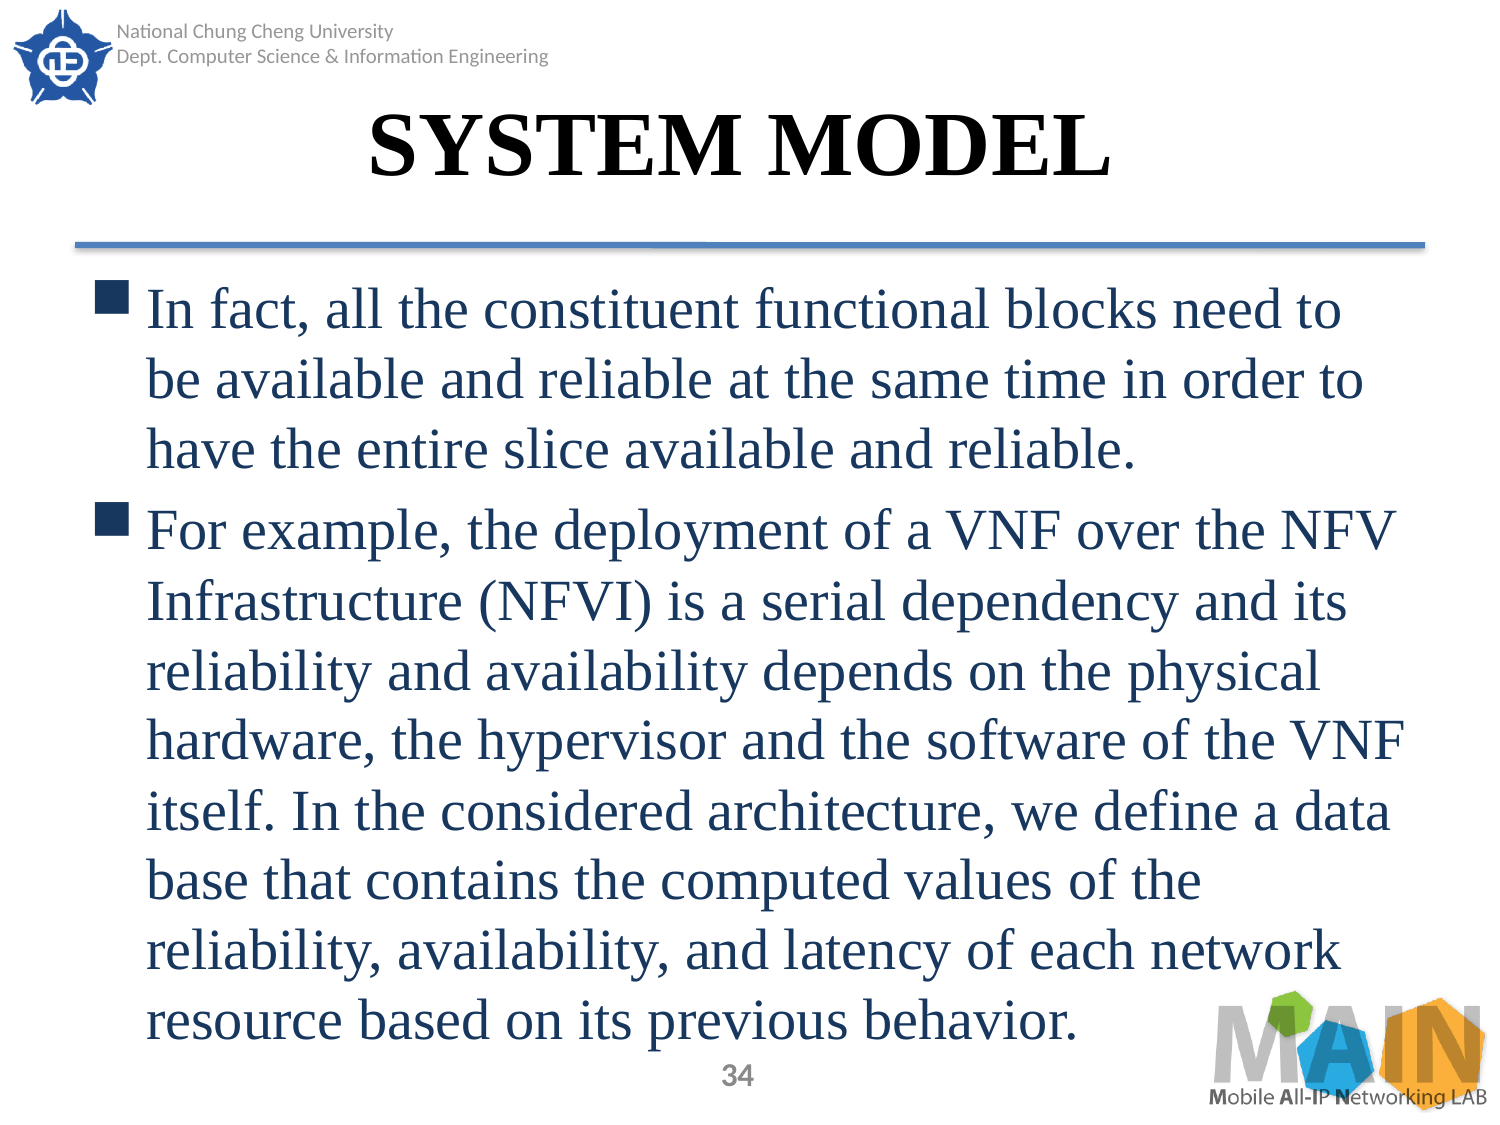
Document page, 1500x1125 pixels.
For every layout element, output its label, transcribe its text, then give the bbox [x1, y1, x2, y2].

picture [0, 0, 126, 113]
picture [1050, 987, 1488, 1113]
list In fact, all the constituent functional blocks need to be available and reliable at the same time in order to have the entire slice available and reliable. For example, the deployment of a VNF over the NFV Infrastructure (NFVI) is a serial dependency and its reliability and availability depends on the physical hardware, the hypervisor and the software of the VNF itself. In the considered architecture, we define a data base that contains the computed values of the reliability, availability, and latency of each network resource based on its previous behavior. [75, 262, 1425, 1005]
slide_number 34 [562, 1042, 913, 1103]
title SYSTEM MODEL [75, 45, 1425, 233]
